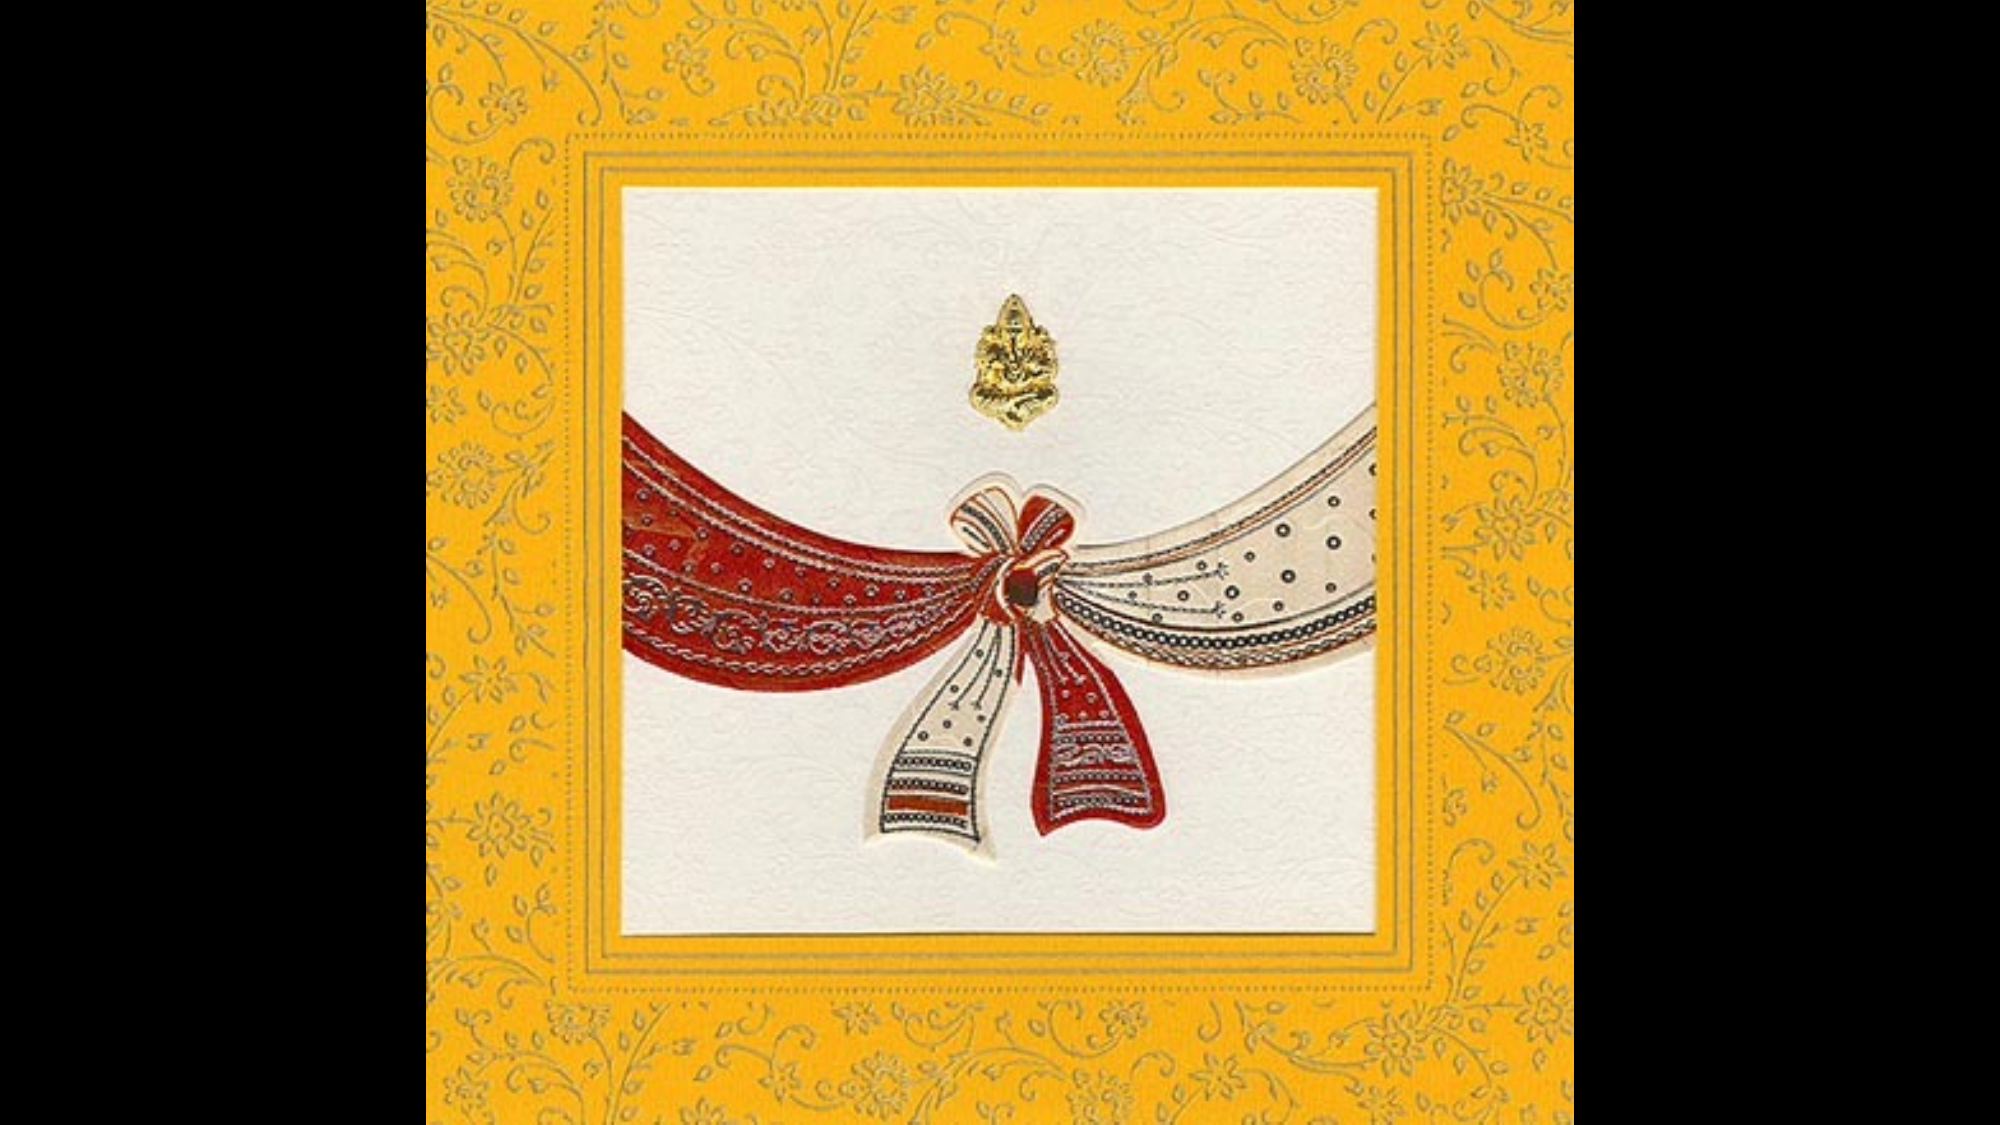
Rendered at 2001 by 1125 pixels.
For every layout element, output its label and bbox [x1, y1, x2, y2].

picture [425, 0, 1574, 1125]
